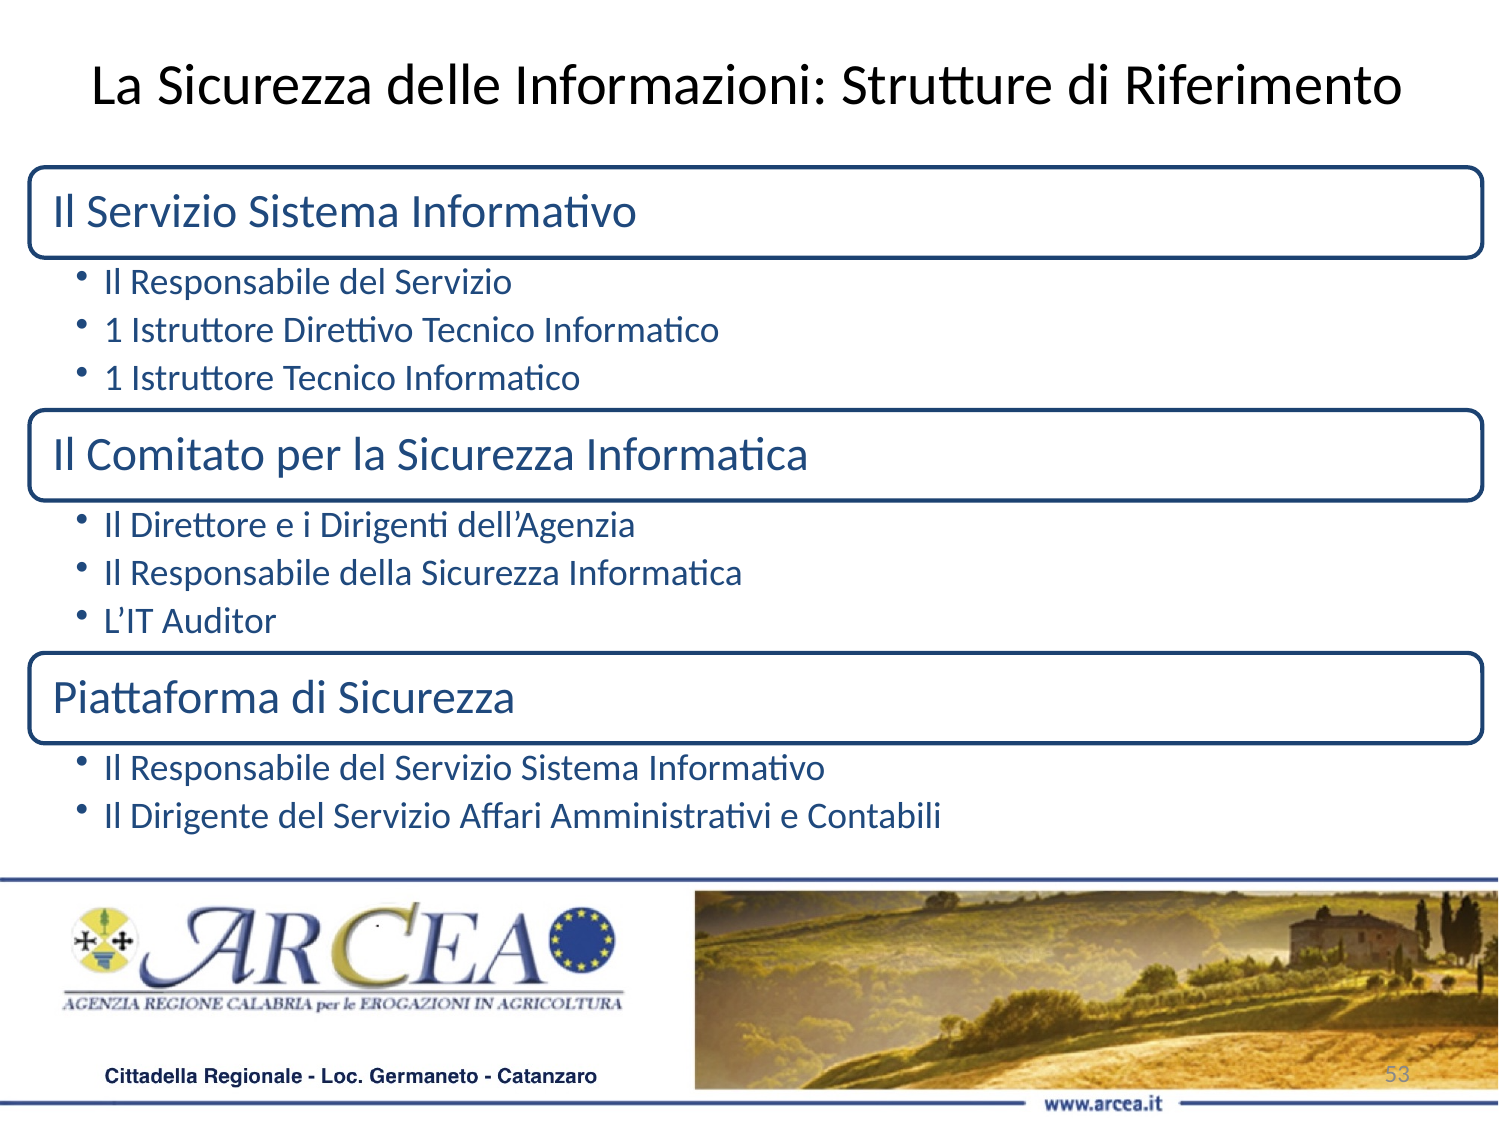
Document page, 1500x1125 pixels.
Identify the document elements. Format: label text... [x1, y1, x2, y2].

picture [0, 871, 1499, 1125]
slide_number 53 [1074, 1042, 1425, 1103]
list La Sicurezza delle Informazioni: Strutture di Riferimento [76, 38, 1459, 138]
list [29, 160, 1483, 852]
